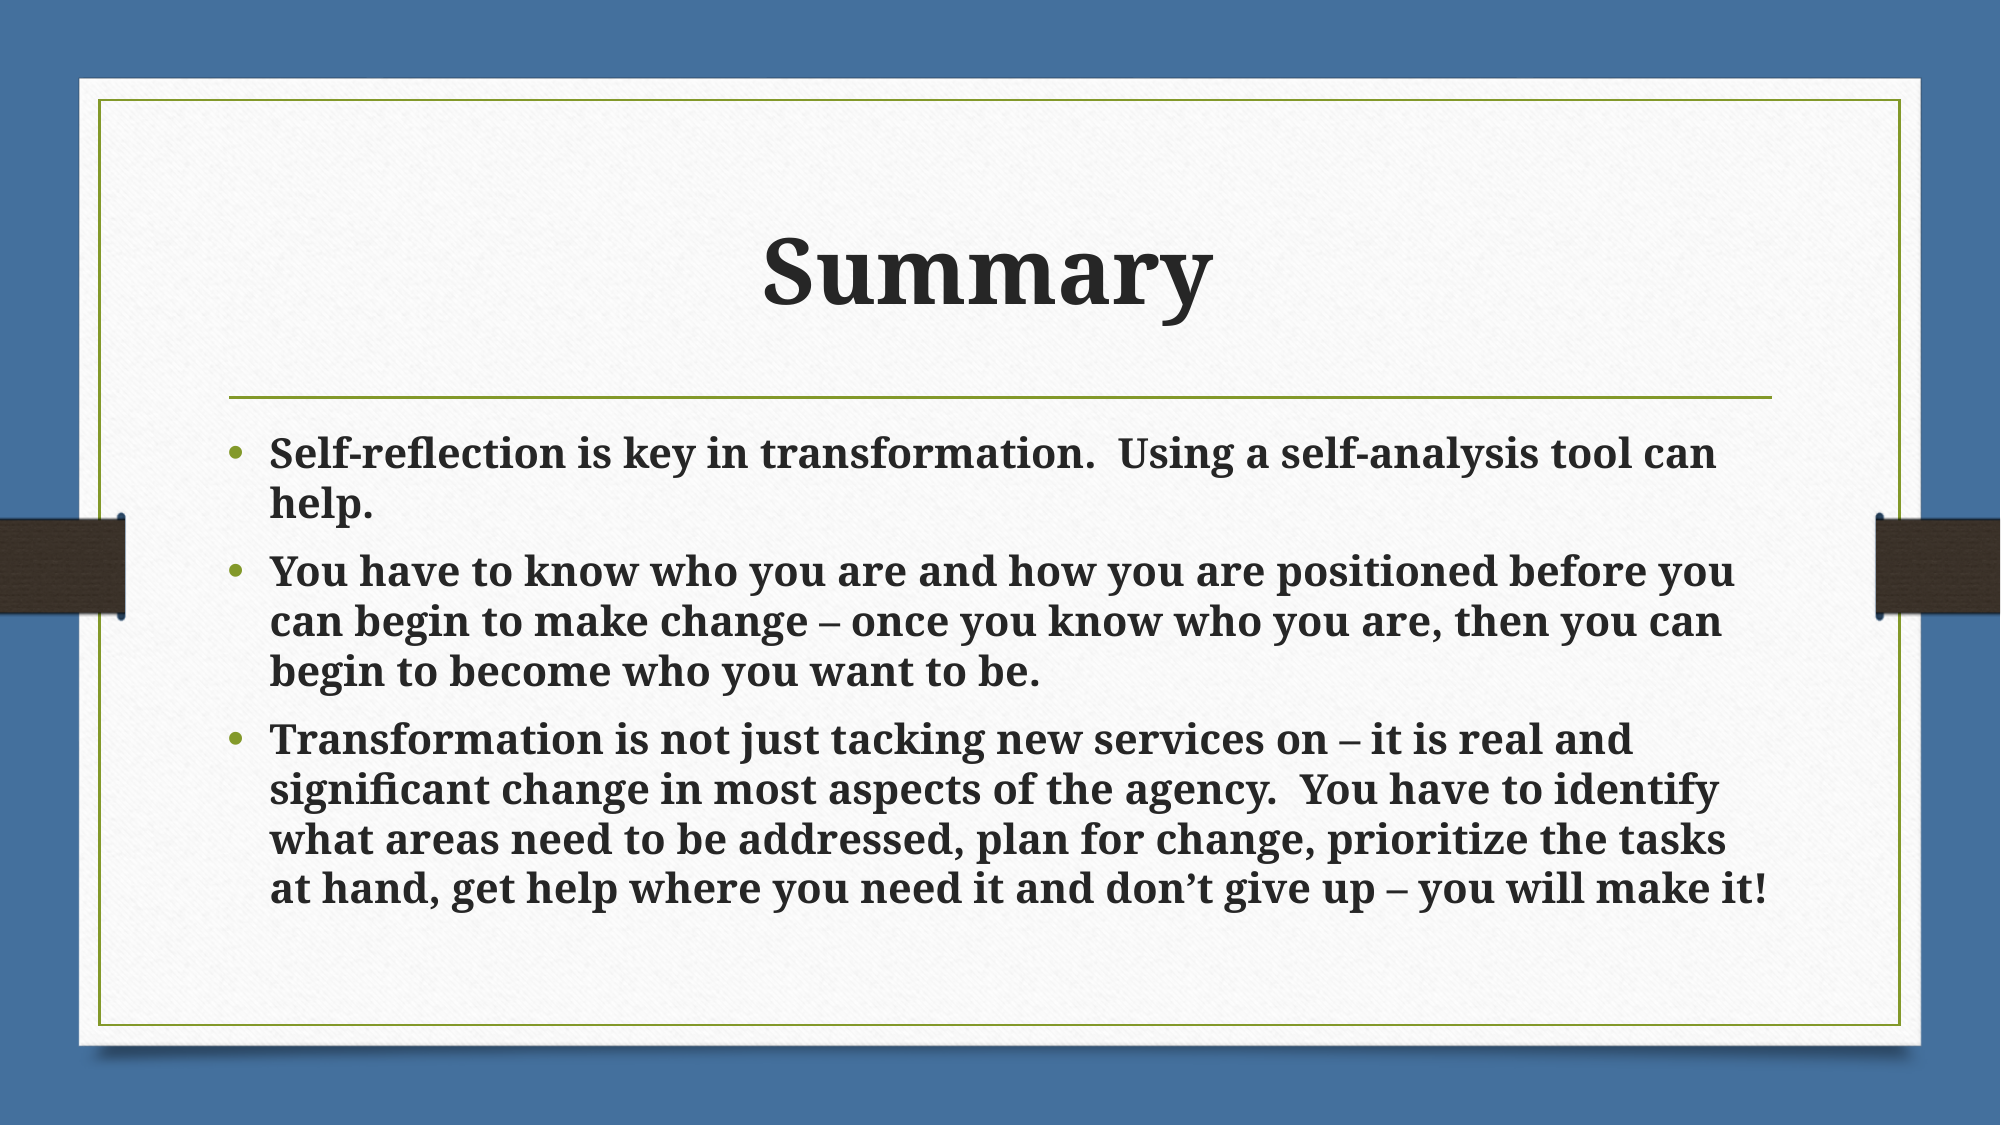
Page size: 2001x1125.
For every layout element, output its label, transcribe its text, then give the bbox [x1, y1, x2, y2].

picture [0, 0, 2001, 1125]
title Summary [212, 161, 1788, 375]
list Self-reflection is key in transformation. Using a self-analysis tool can help. You have to know who you are and how you are positioned before you can begin to make change – once you know who you are, then you can begin to become who you want to be. Transformation is not just tacking new services on – it is real and significant change in most aspects of the agency. You have to identify what areas need to be addressed, plan for change, prioritize the tasks at hand, get help where you need it and don’t give up – you will make it! [212, 419, 1788, 964]
